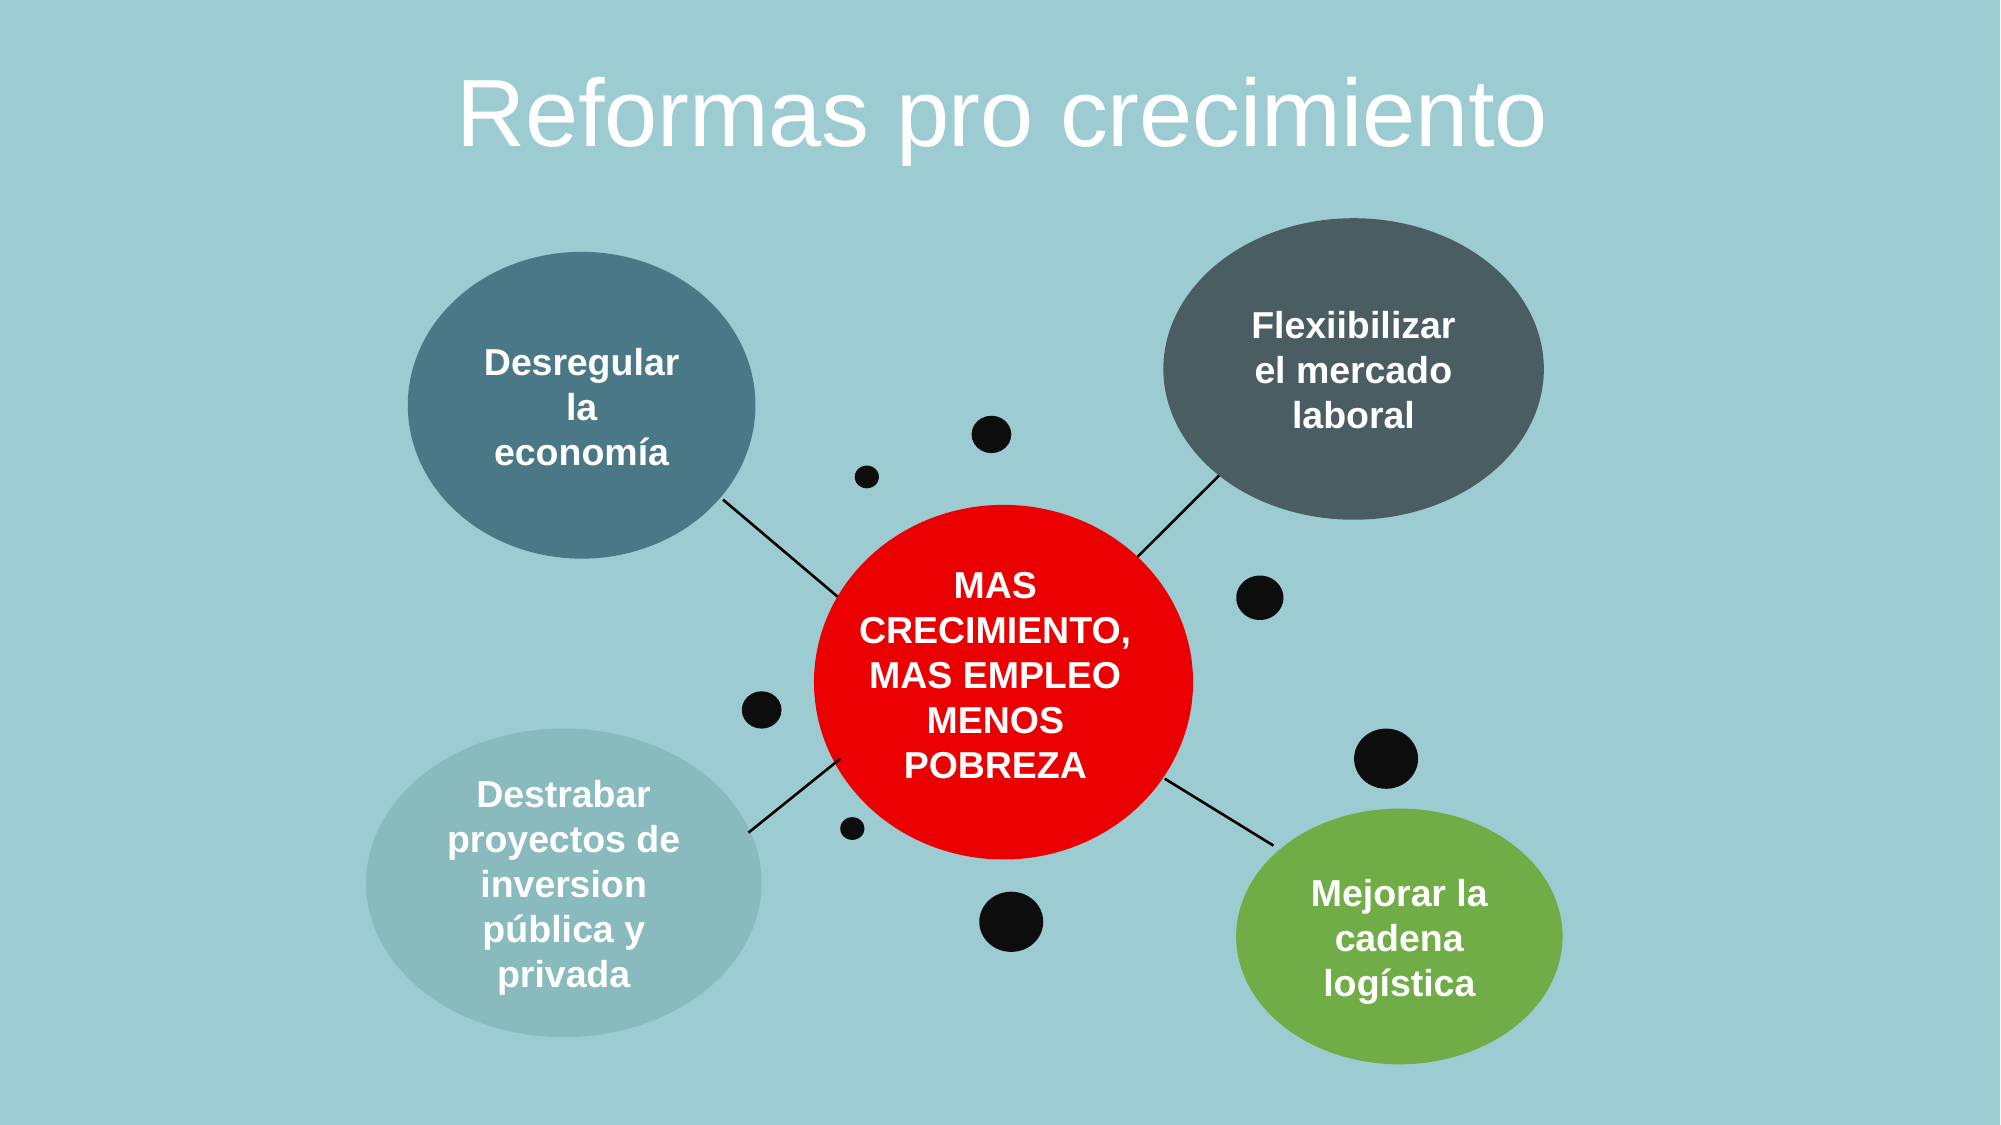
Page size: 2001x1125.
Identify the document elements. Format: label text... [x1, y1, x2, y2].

list Reformas pro crecimiento [53, 55, 1952, 175]
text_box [365, 218, 1563, 1065]
